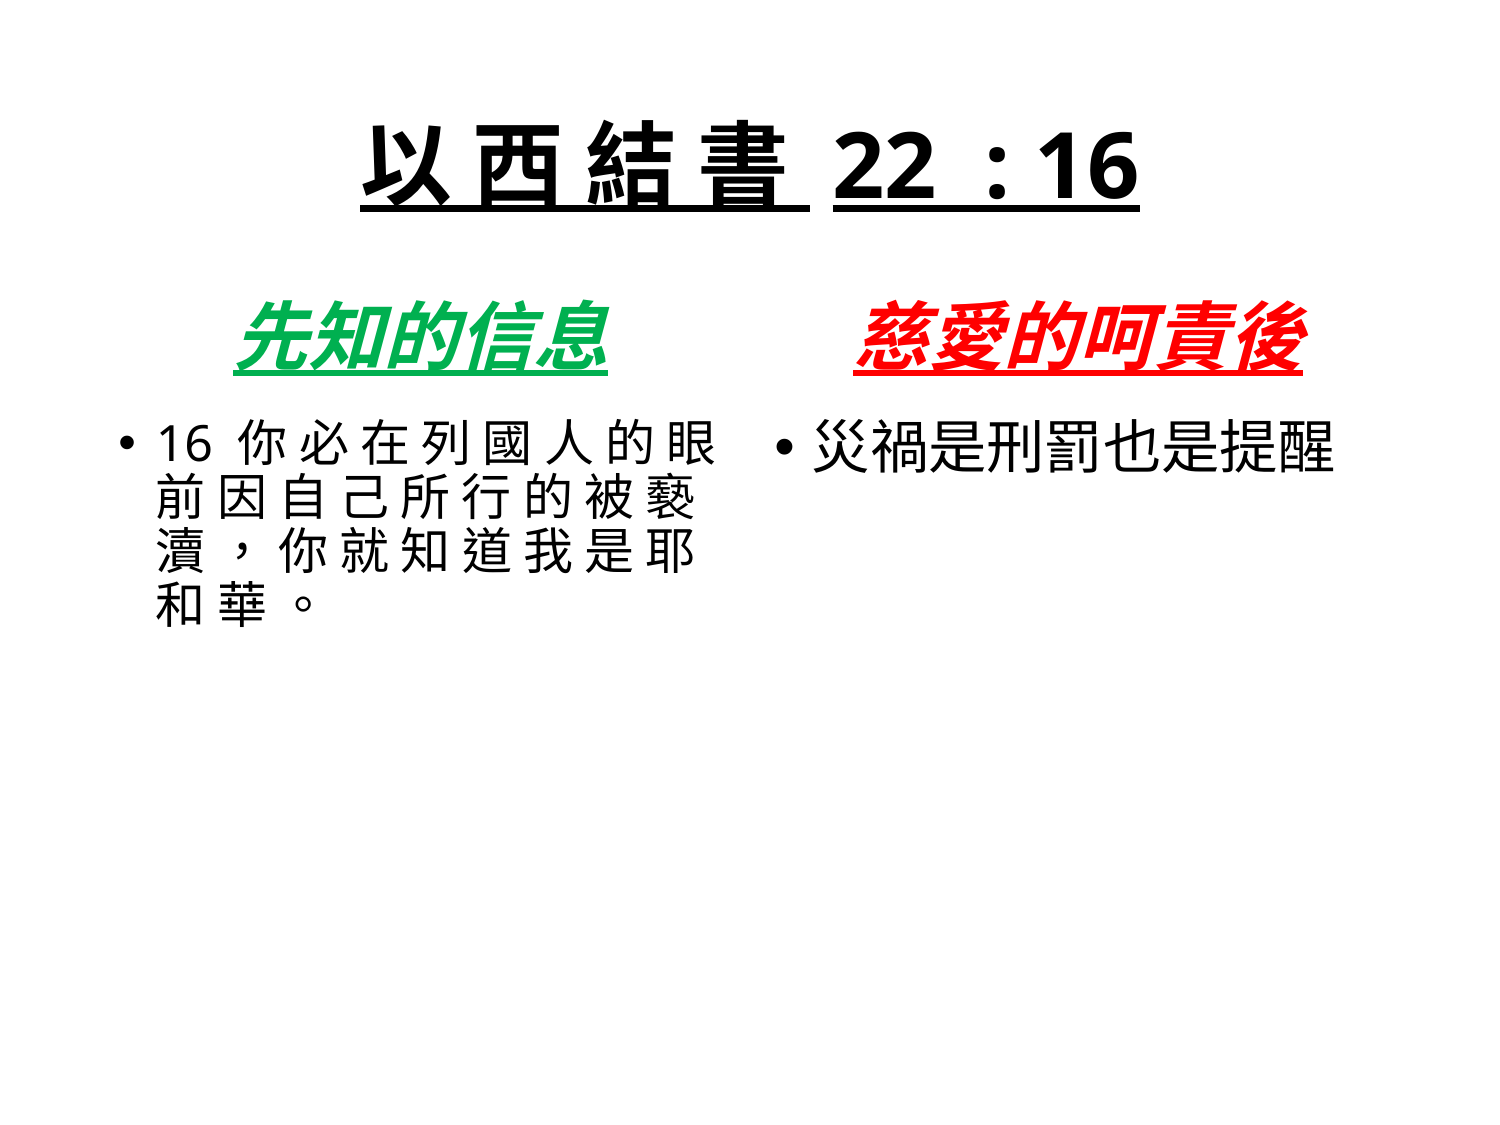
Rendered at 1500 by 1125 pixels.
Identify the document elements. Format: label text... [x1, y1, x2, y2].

title 以 西 結 書 22 : 16 [103, 59, 1398, 278]
list 先知的信息 [103, 275, 738, 389]
list 16 你 必 在 列 國 人 的 眼 前 因 自 己 所 行 的 被 褻 瀆 ， 你 就 知 道 我 是 耶 和 華 。 [103, 410, 738, 1016]
list 災禍是刑罰也是提醒 [759, 410, 1398, 1016]
list 慈愛的呵責後 [759, 275, 1398, 389]
